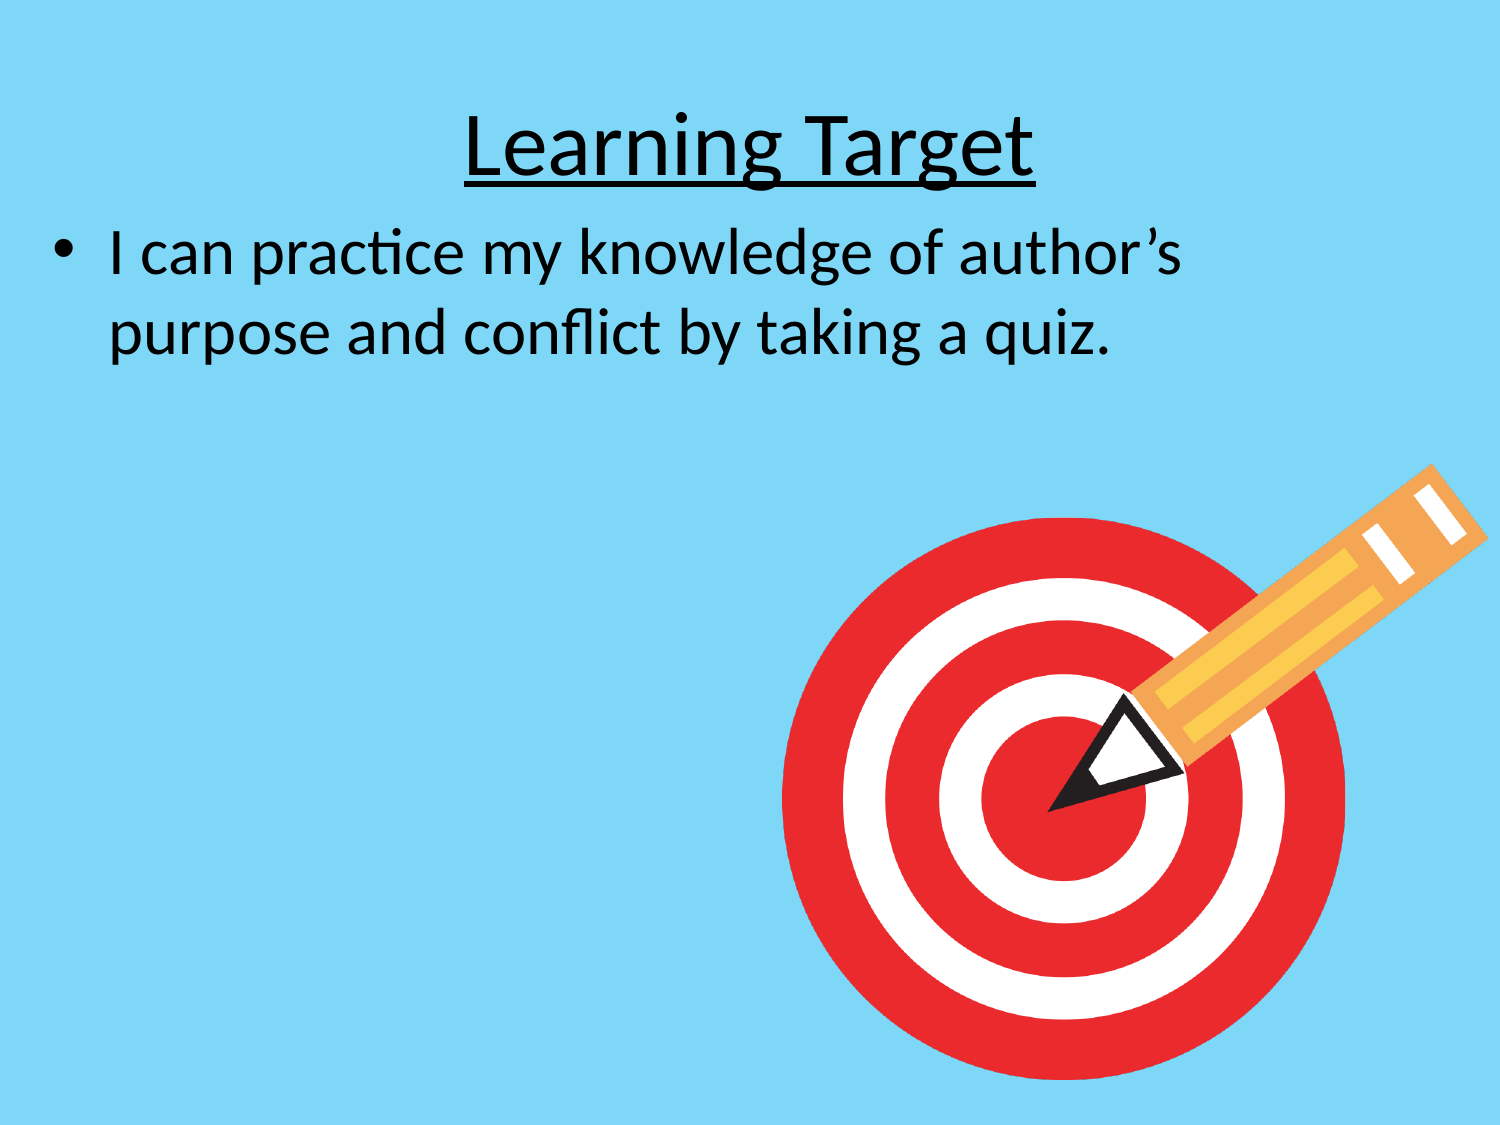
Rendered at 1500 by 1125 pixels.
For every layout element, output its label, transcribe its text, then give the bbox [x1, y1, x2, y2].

title Learning Target [75, 45, 1425, 233]
list I can practice my knowledge of author’s purpose and conflict by taking a quiz. [37, 200, 1388, 1018]
picture [774, 405, 1495, 1125]
